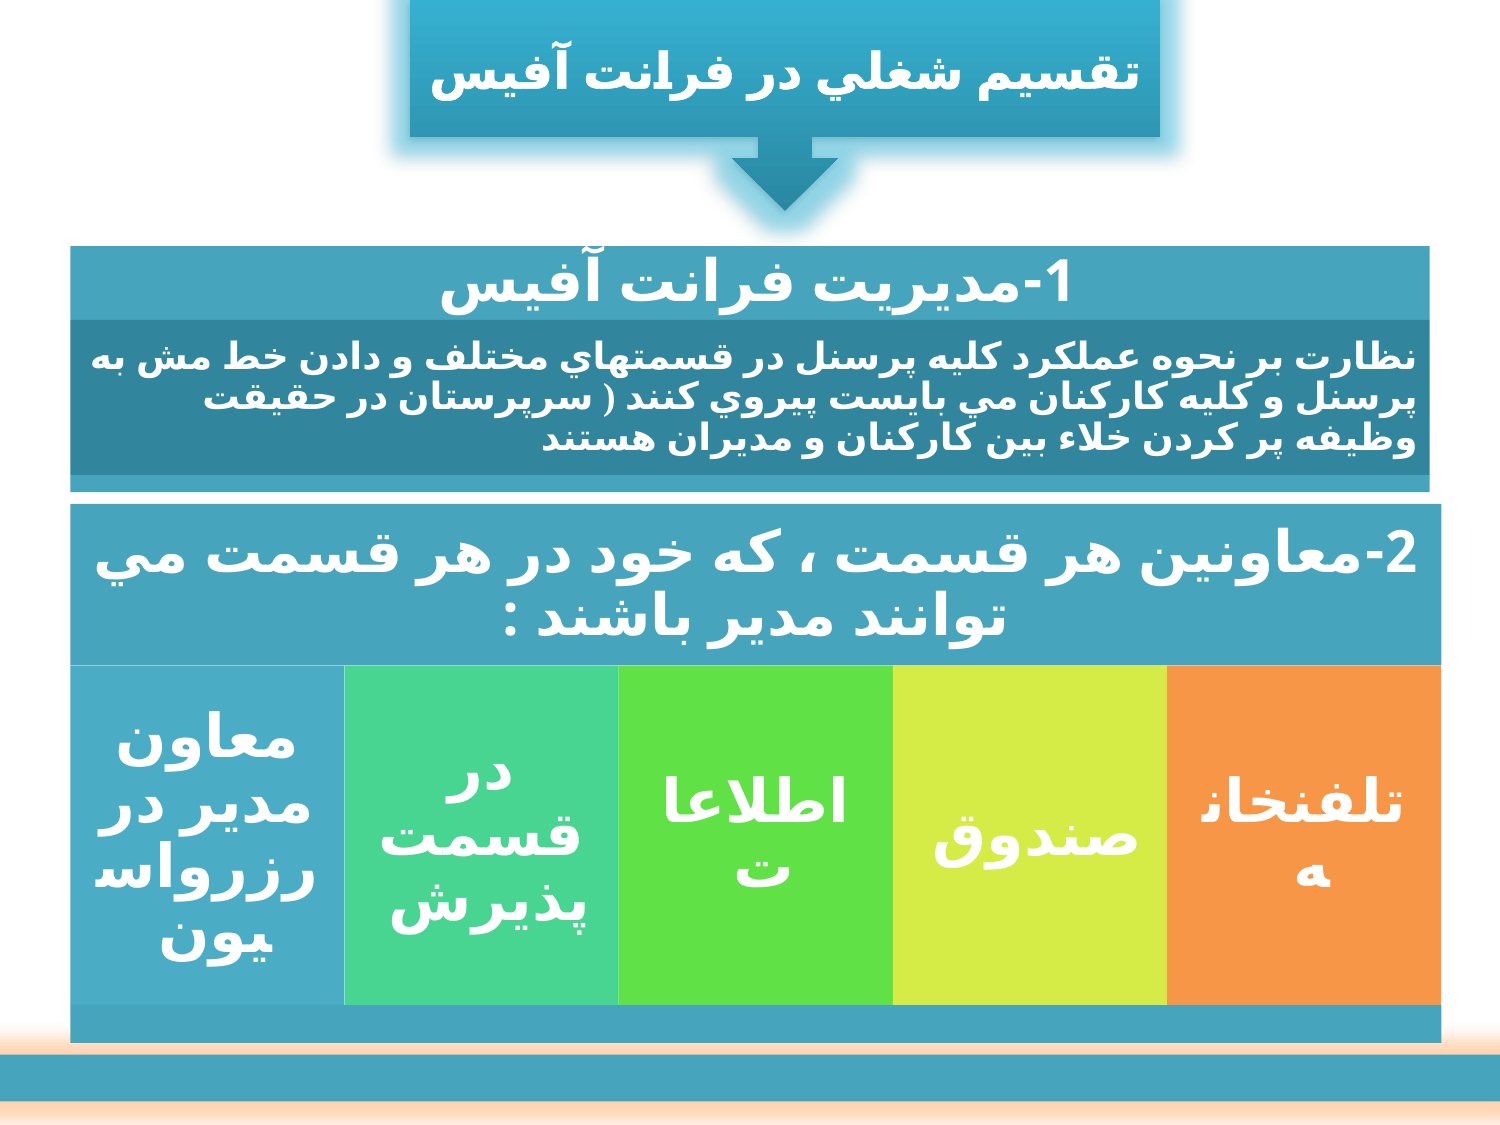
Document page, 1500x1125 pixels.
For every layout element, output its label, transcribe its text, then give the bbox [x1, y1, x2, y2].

text_box تقسيم شغلي در فرانت آفيس [410, 0, 1161, 211]
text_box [70, 245, 1430, 493]
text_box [70, 503, 1442, 1044]
text_box [0, 1054, 1500, 1102]
